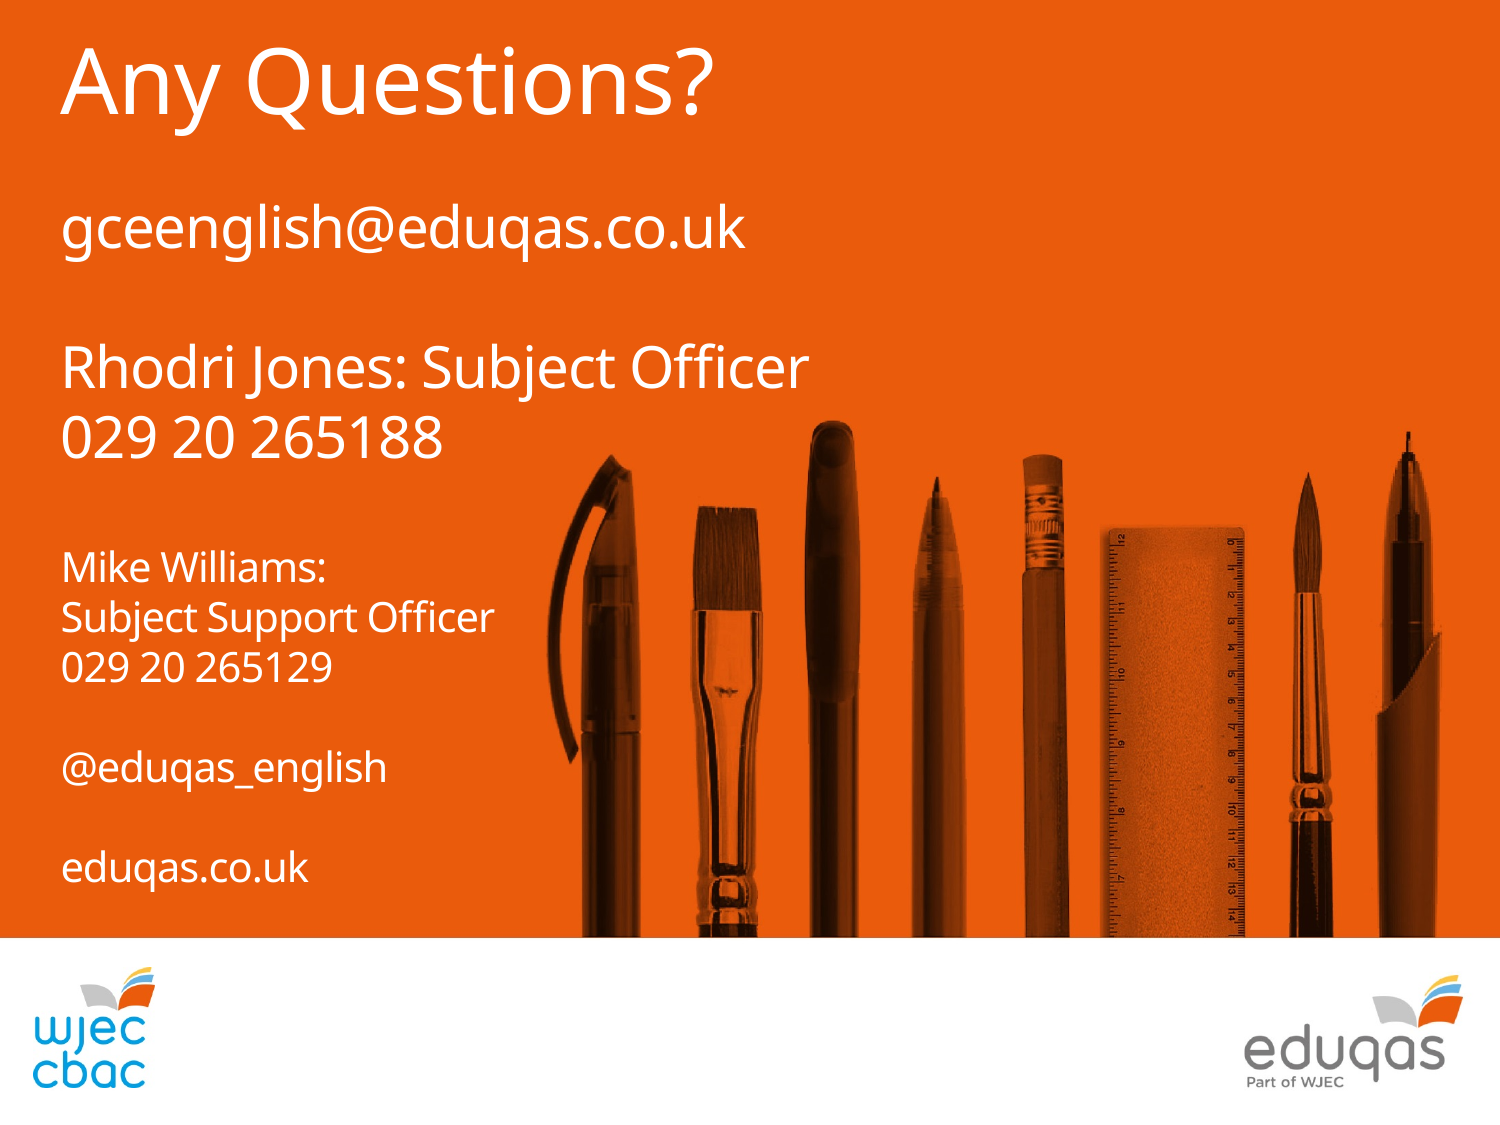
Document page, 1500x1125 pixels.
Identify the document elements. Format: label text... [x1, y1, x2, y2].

text_box gceenglish@eduqas.co.uk Rhodri Jones: Subject Officer 029 20 265188 Mike Williams: Subject Support Officer 029 20 265129 @eduqas_english eduqas.co.uk [45, 183, 1027, 1059]
text_box Any Questions? [45, 37, 1376, 140]
picture [0, 0, 1500, 1125]
